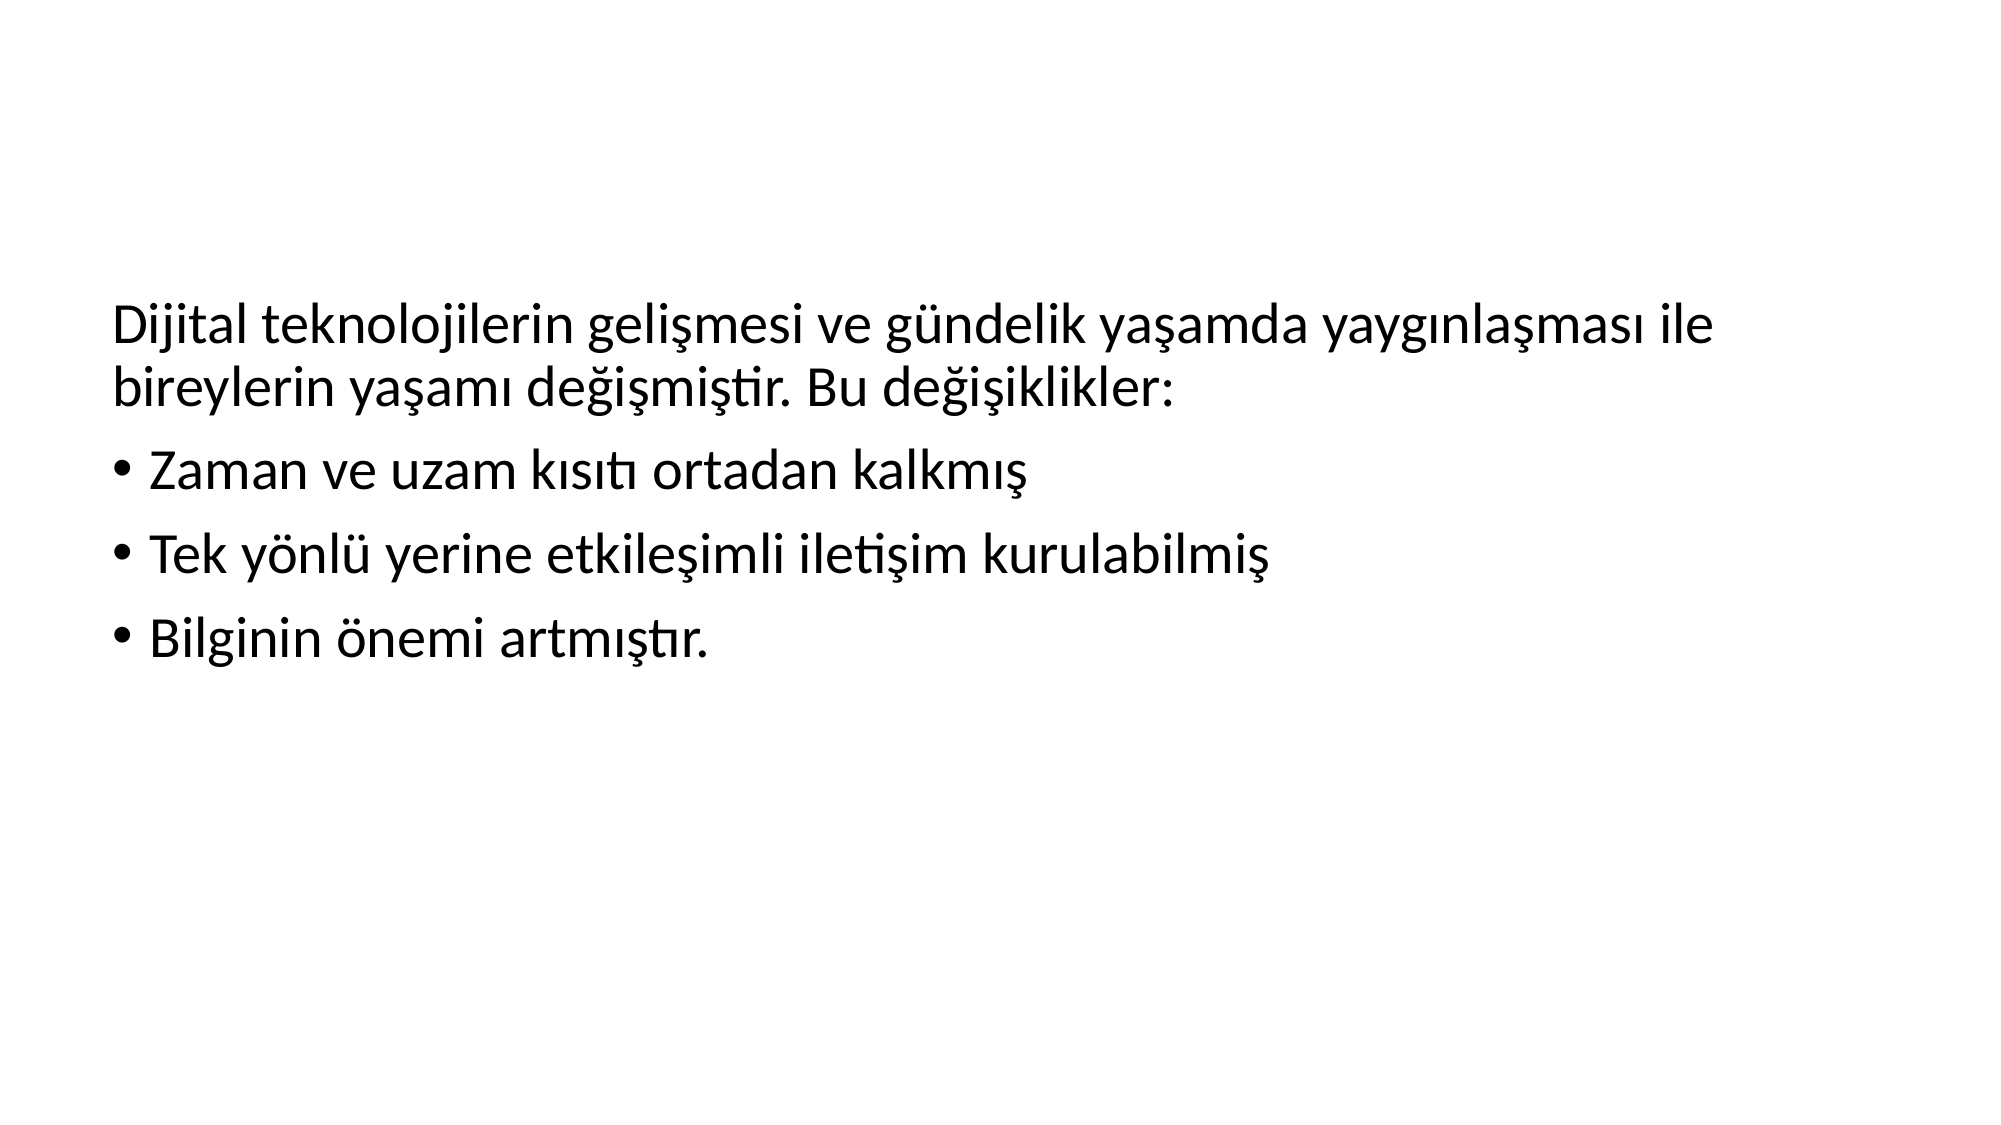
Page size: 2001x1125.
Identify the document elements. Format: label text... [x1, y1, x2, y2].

list Dijital teknolojilerin gelişmesi ve gündelik yaşamda yaygınlaşması ile bireylerin yaşamı değişmiştir. Bu değişiklikler: Zaman ve uzam kısıtı ortadan kalkmış Tek yönlü yerine etkileşimli iletişim kurulabilmiş Bilginin önemi artmıştır. [97, 195, 1924, 1020]
